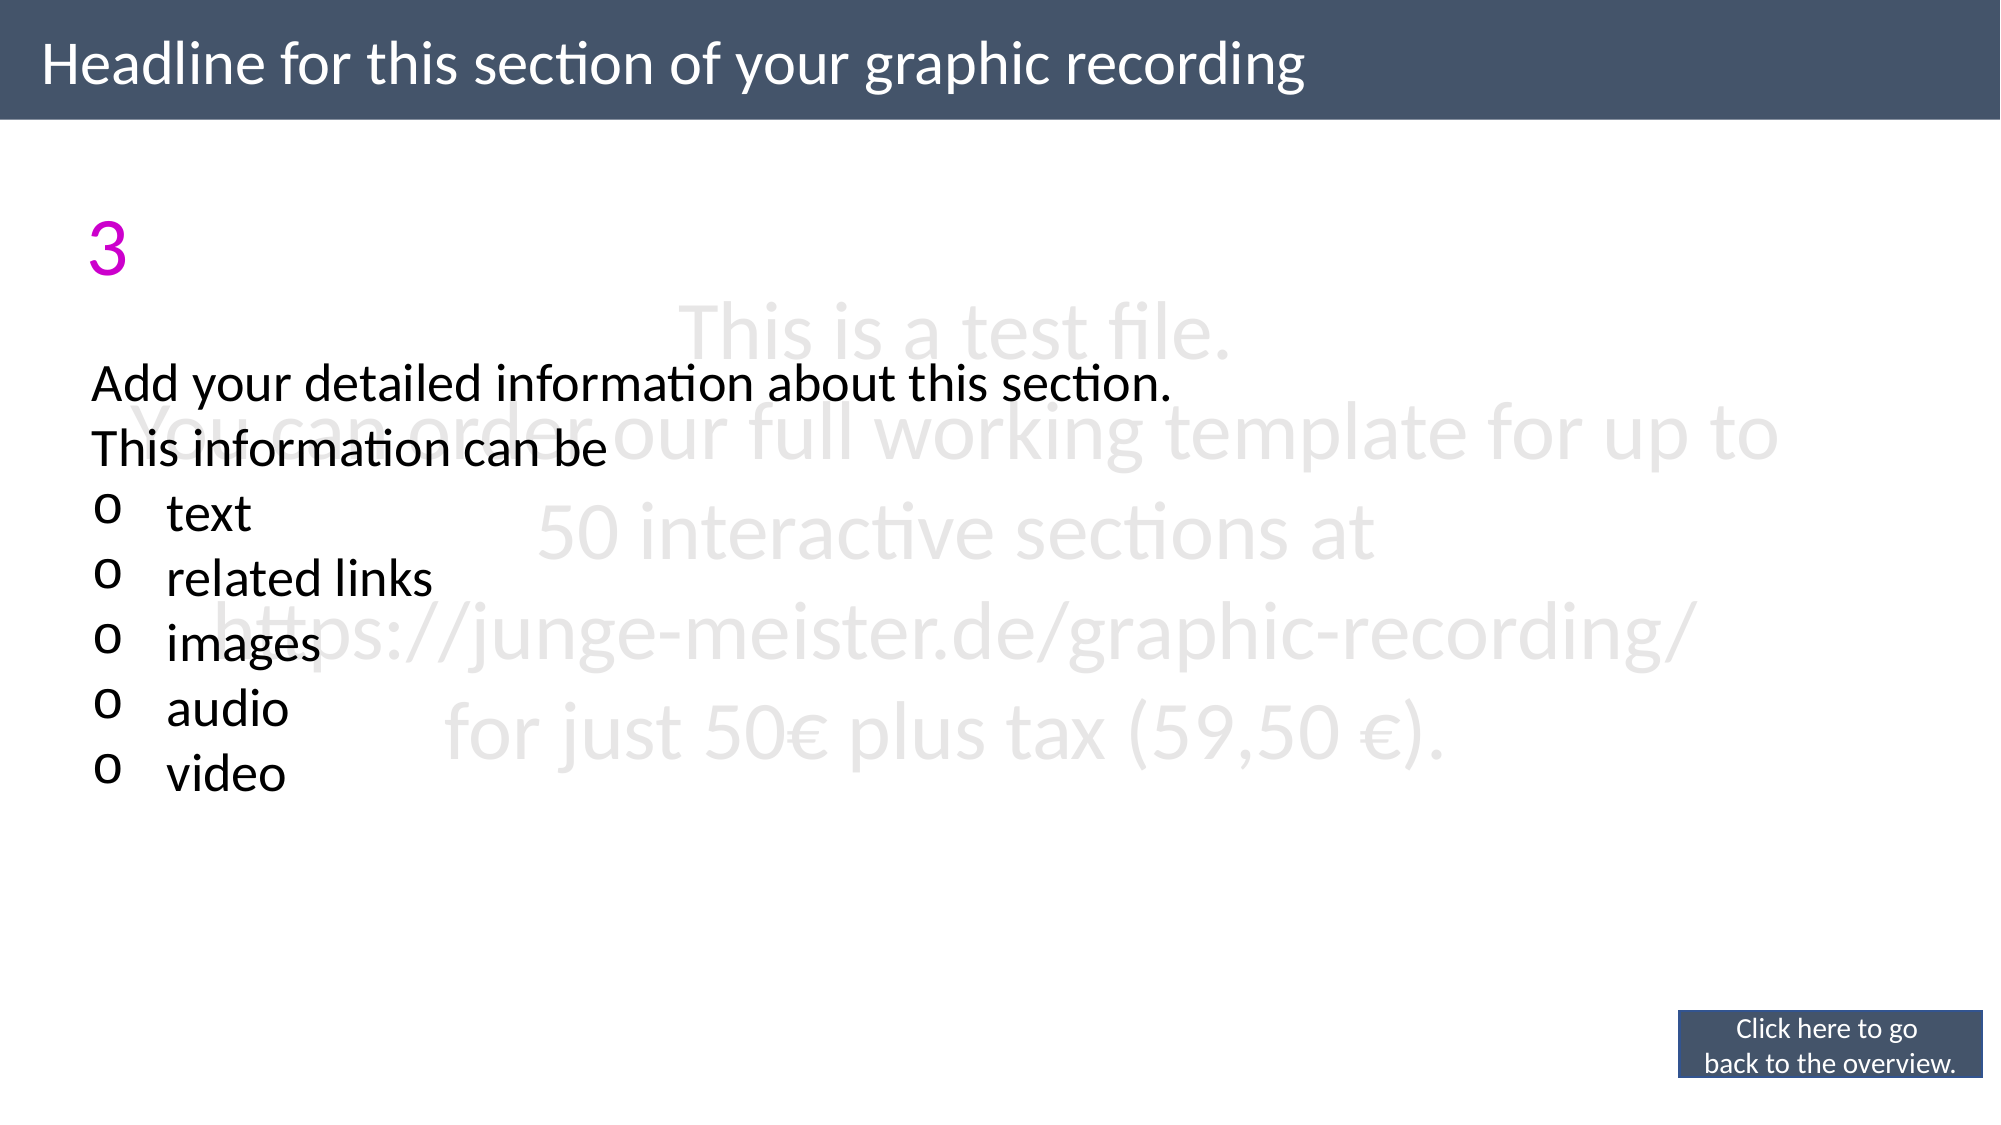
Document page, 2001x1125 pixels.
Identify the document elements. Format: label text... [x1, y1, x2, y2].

text_box Headline for this section of your graphic recording [0, 0, 2000, 121]
text_box Add your detailed information about this section. This information can be text related links images audio video [76, 339, 1203, 875]
text_box 3 [71, 184, 150, 299]
text_box Click here to go back to the overview. [1678, 1010, 1983, 1078]
